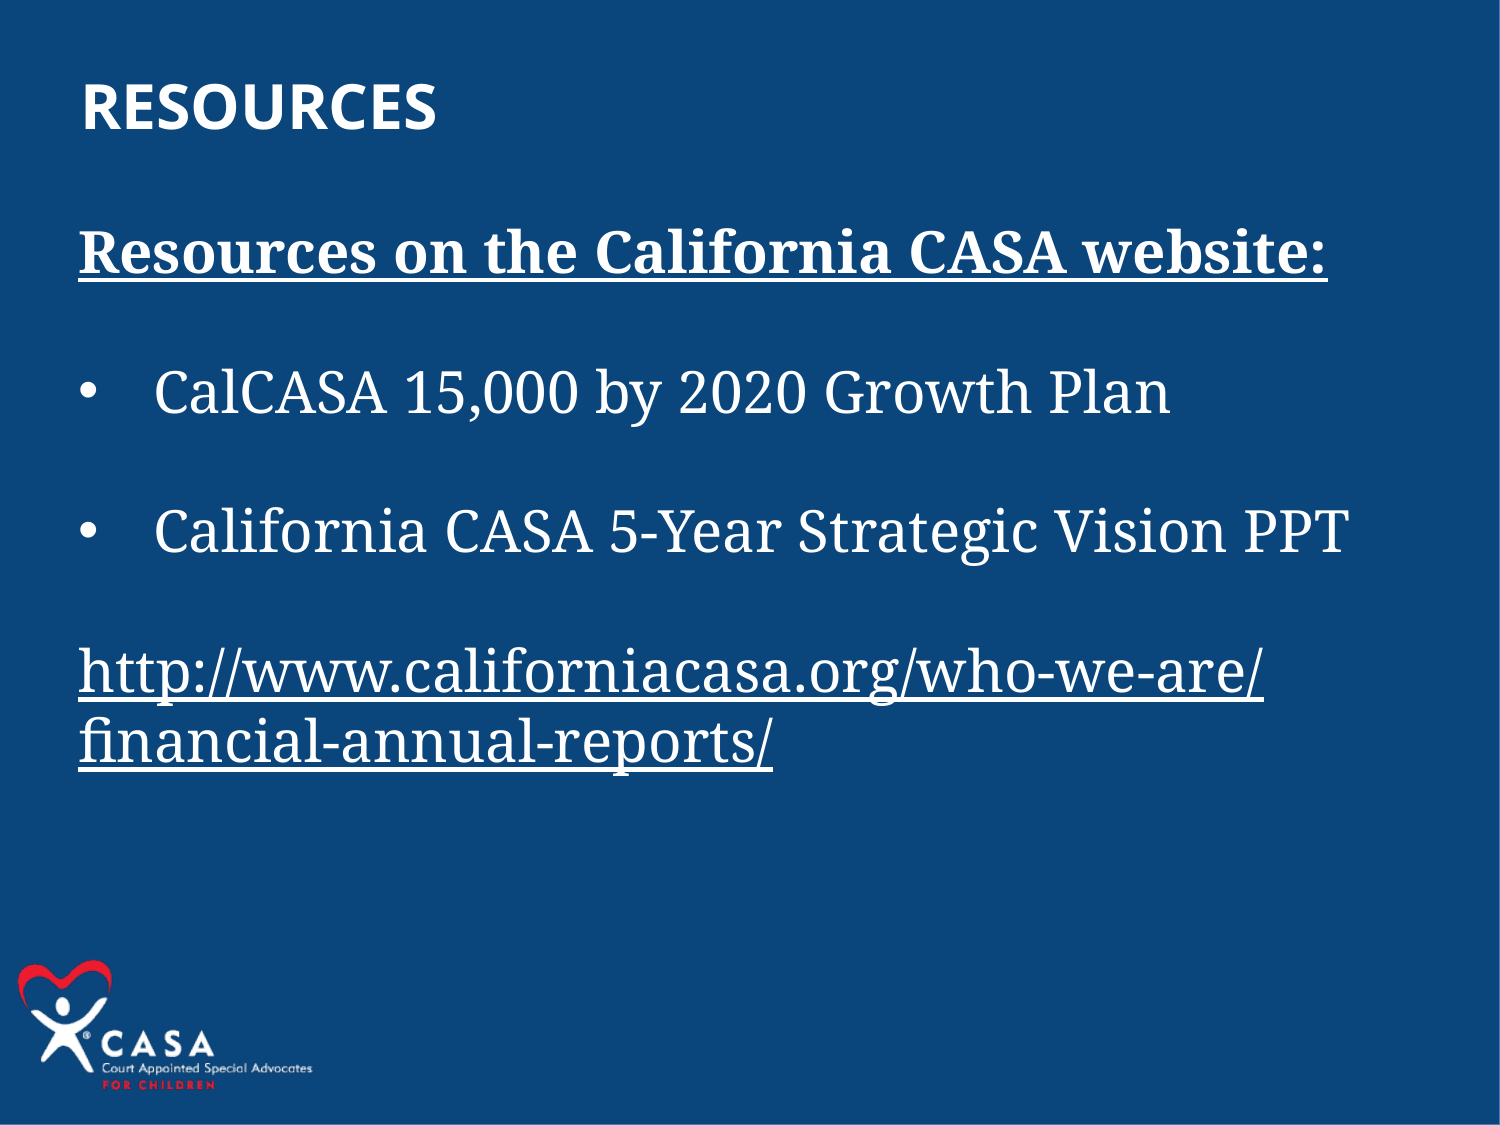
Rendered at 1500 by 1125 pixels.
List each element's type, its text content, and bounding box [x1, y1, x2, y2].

picture [17, 959, 313, 1101]
list Resources [80, 66, 1431, 215]
list Resources on the California CASA website: CalCASA 15,000 by 2020 Growth Plan California CASA 5-Year Strategic Vision PPT http://www.californiacasa.org/who-we-are/financial-annual-reports/ [78, 214, 1429, 921]
